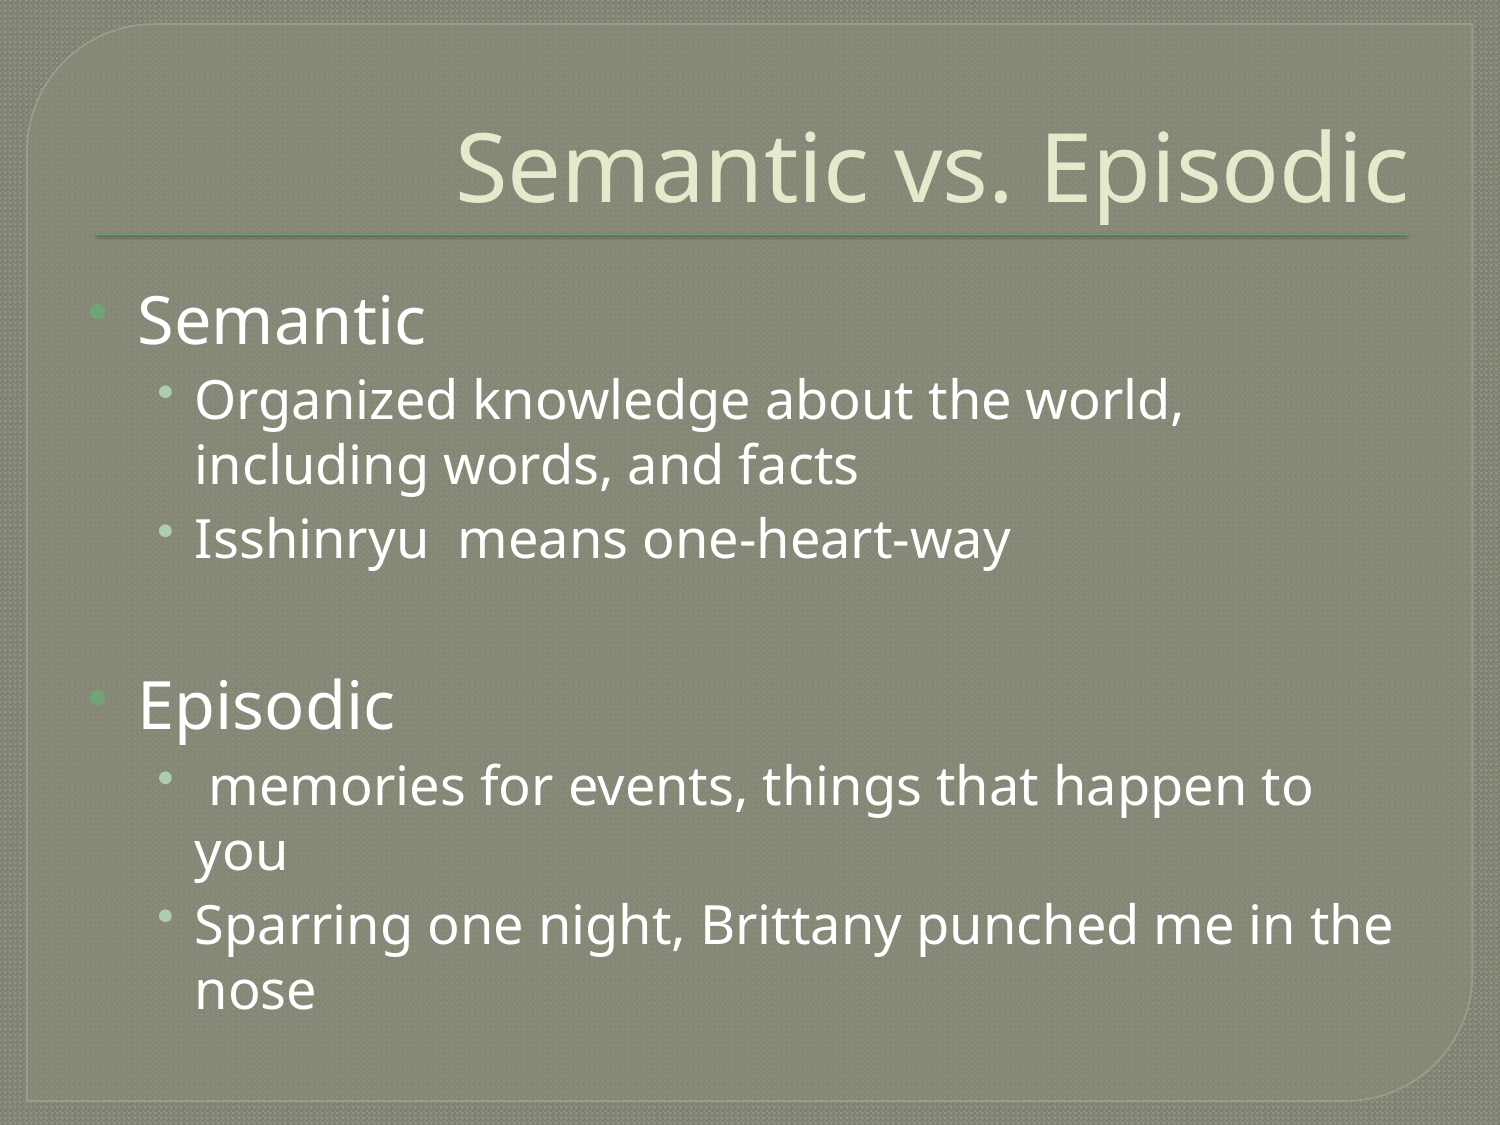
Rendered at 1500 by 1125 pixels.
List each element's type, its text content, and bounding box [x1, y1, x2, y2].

title Semantic vs. Episodic [75, 41, 1425, 230]
list Semantic Organized knowledge about the world, including words, and facts Isshinryu means one-heart-way Episodic memories for events, things that happen to you Sparring one night, Brittany punched me in the nose [75, 270, 1425, 1013]
